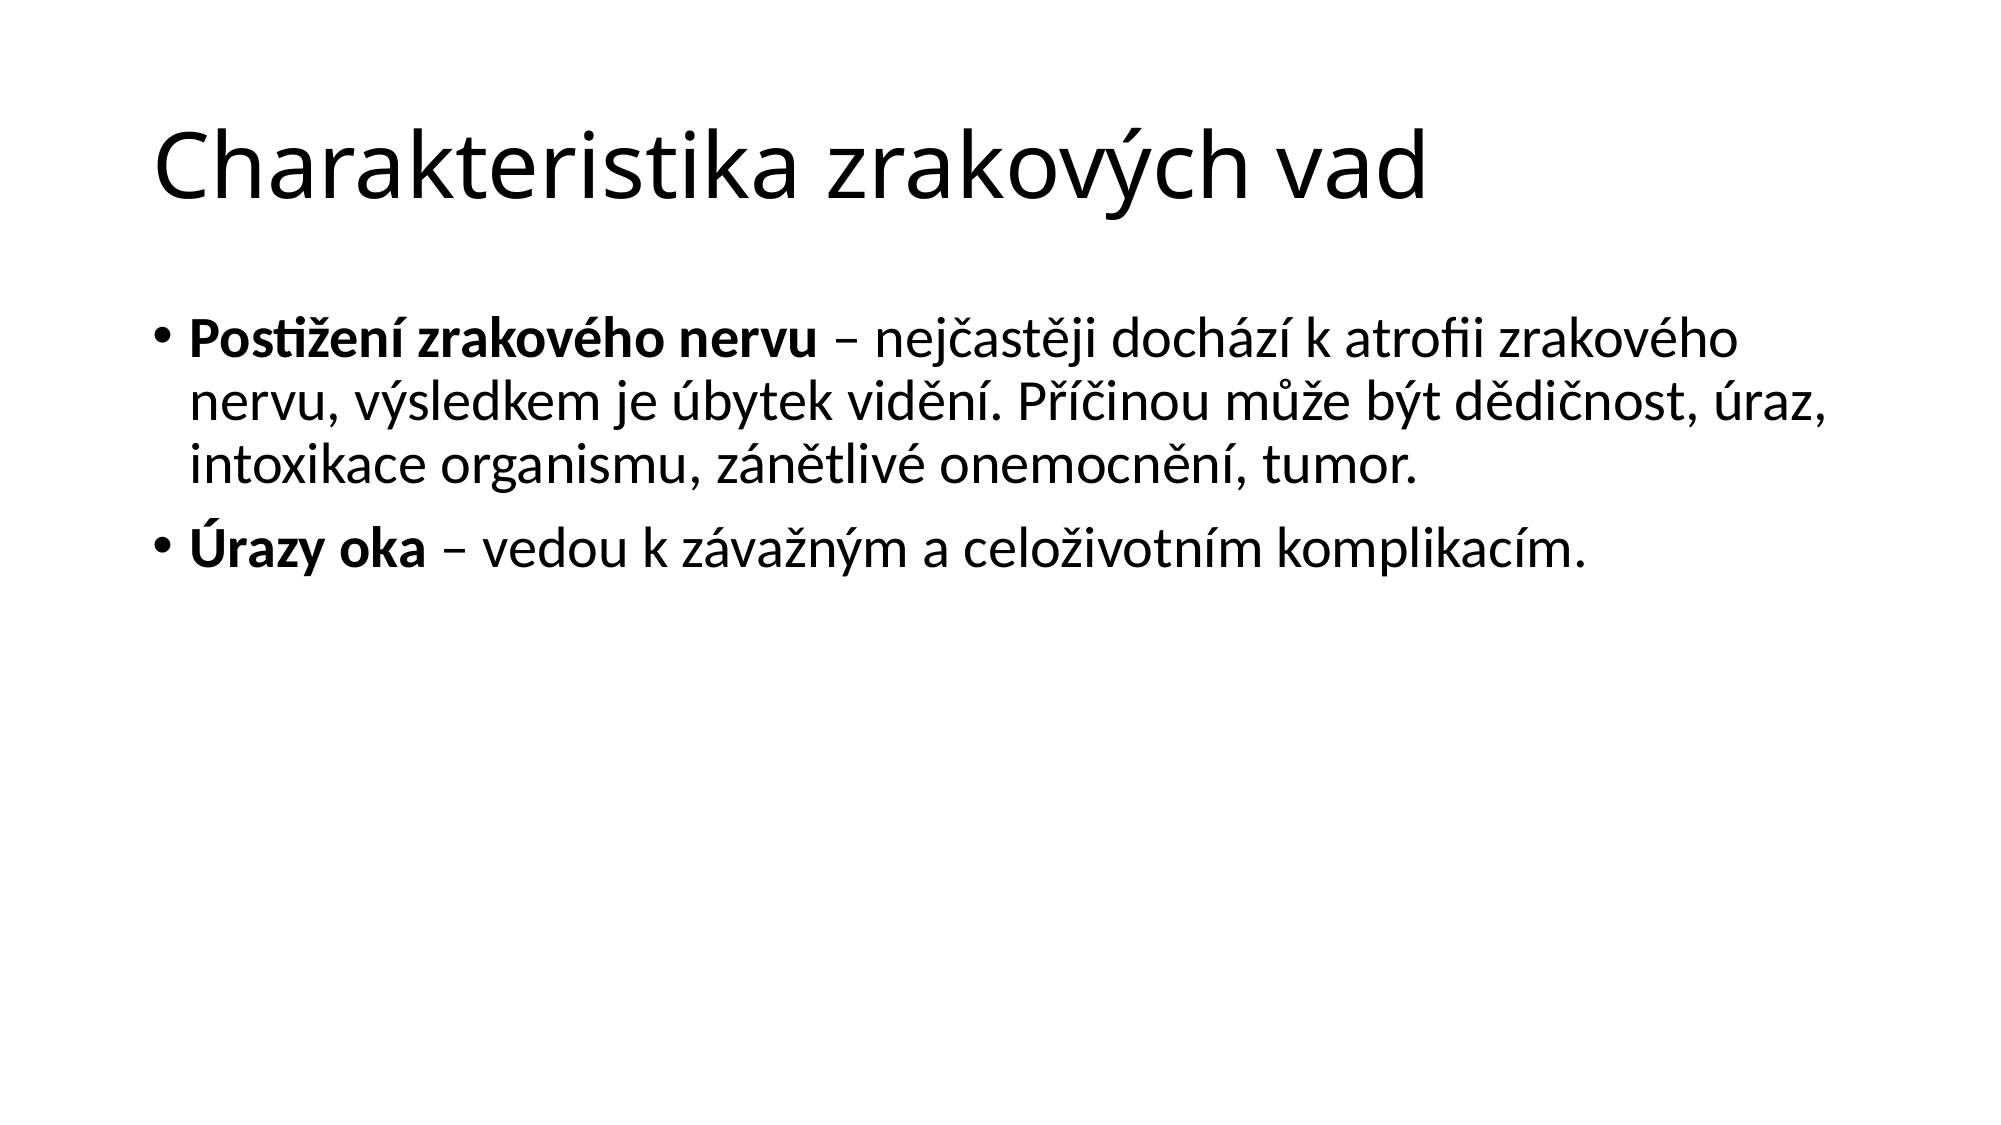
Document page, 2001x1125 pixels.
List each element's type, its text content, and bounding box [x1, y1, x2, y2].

title Charakteristika zrakových vad [137, 59, 1863, 278]
list Postižení zrakového nervu – nejčastěji dochází k atrofii zrakového nervu, výsledkem je úbytek vidění. Příčinou může být dědičnost, úraz, intoxikace organismu, zánětlivé onemocnění, tumor. Úrazy oka – vedou k závažným a celoživotním komplikacím. [137, 299, 1863, 1014]
